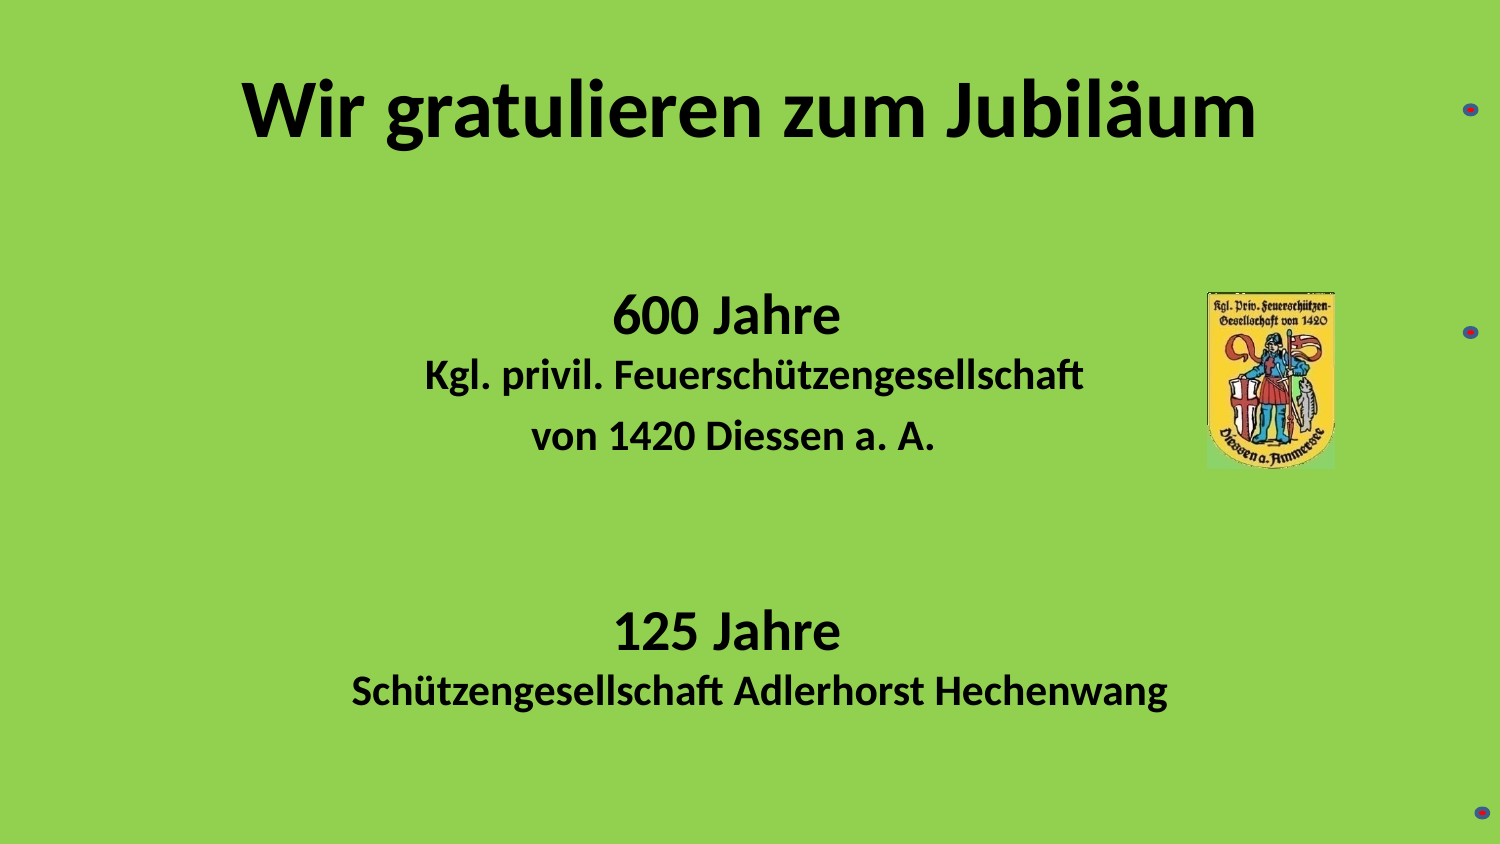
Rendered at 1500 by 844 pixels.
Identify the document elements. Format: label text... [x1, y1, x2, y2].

text_box [1462, 326, 1479, 339]
text_box [1462, 103, 1479, 117]
list 600 Jahre Kgl. privil. Feuerschützengesellschaft von 1420 Diessen a. A. 125 Jahre Schützengesellschaft Adlerhorst Hechenwang [58, 187, 1409, 727]
picture [1206, 292, 1335, 469]
text_box [1474, 806, 1491, 820]
title Wir gratulieren zum Jubiläum [75, 33, 1425, 175]
